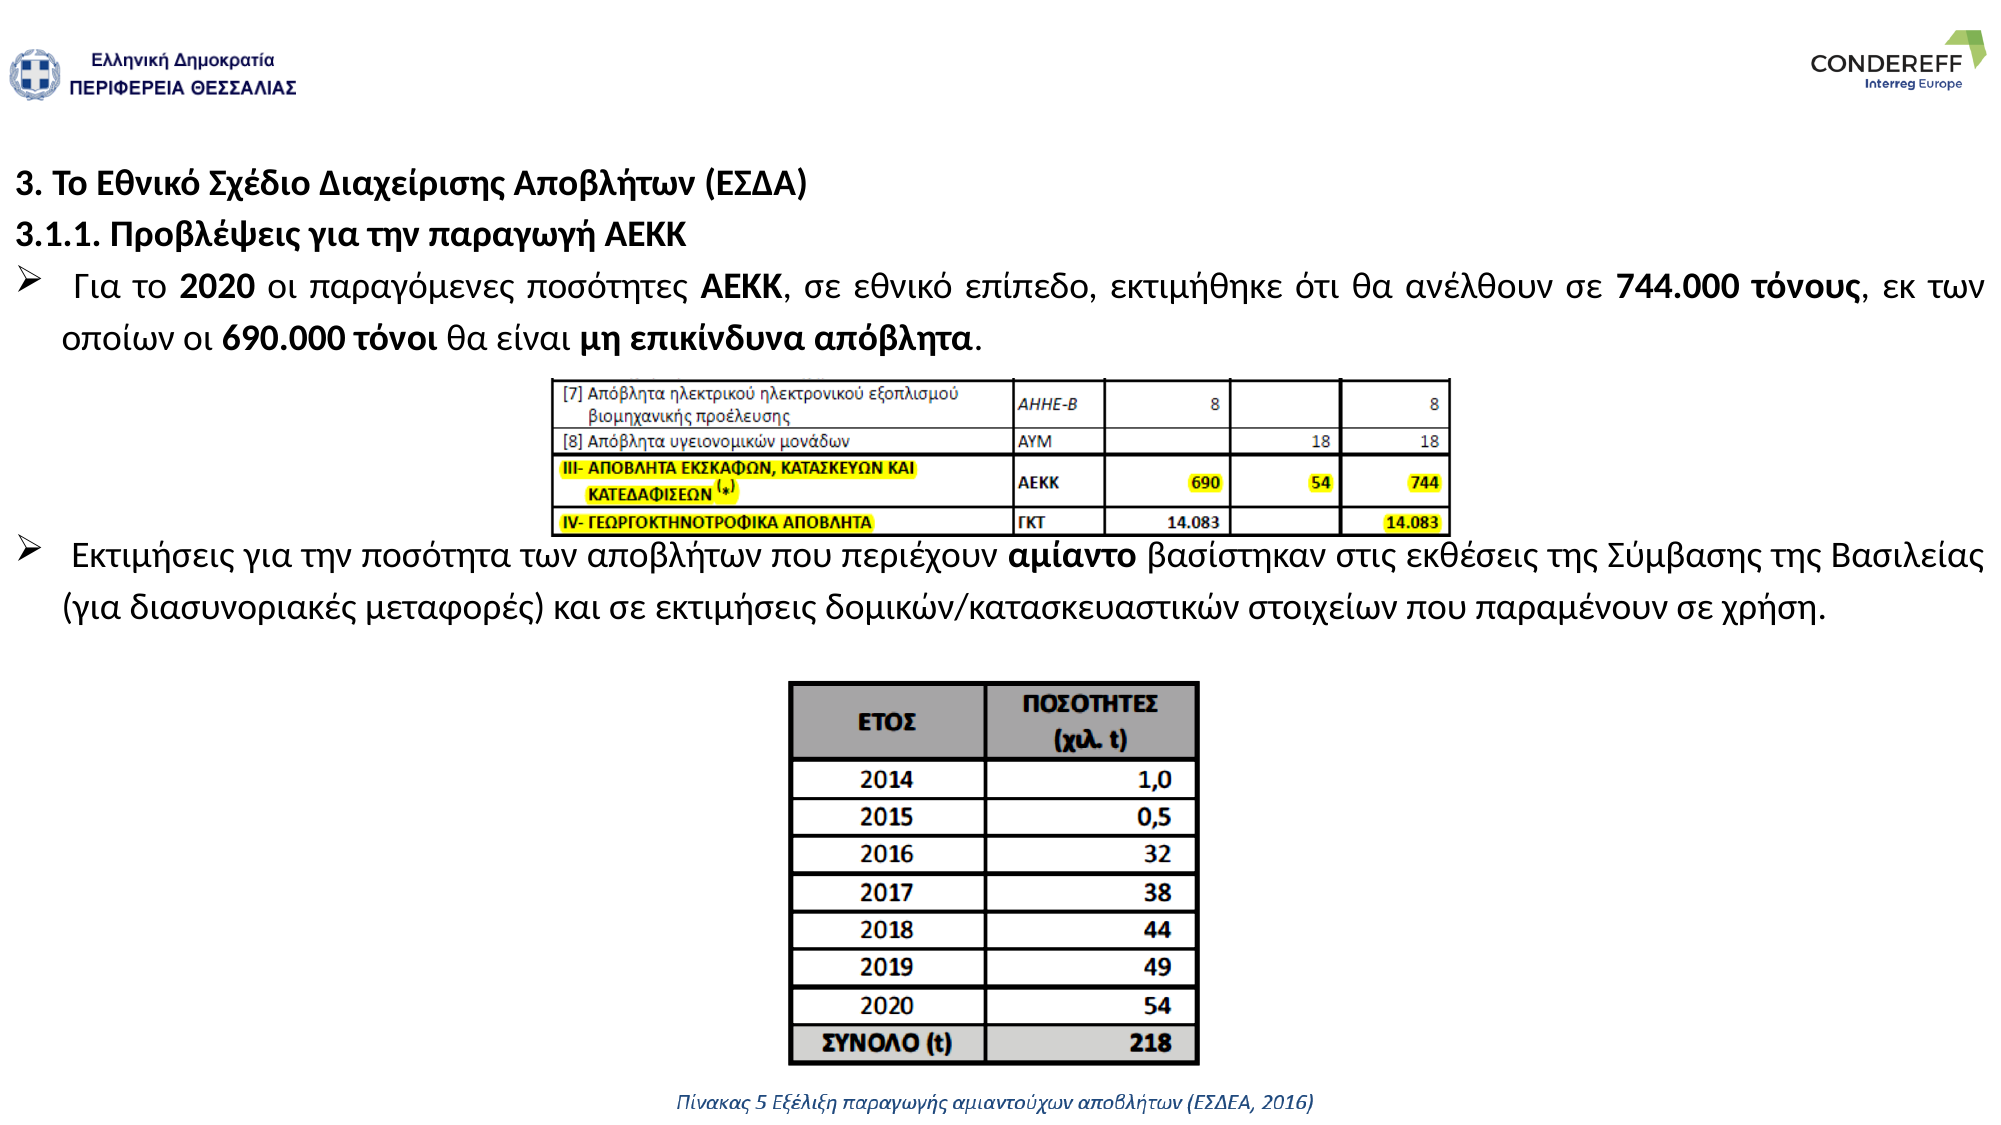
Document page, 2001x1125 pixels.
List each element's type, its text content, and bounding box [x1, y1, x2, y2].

picture [542, 377, 1458, 537]
picture [0, 46, 296, 103]
picture [669, 667, 1331, 1120]
text_box 3. Το Εθνικό Σχέδιο Διαχείρισης Αποβλήτων (ΕΣΔΑ) 3.1.1. Προβλέψεις για την παραγωγή ΑΕΚΚ Για το 2020 οι παραγόμενες ποσότητες ΑΕΚΚ, σε εθνικό επίπεδο, εκτιμήθηκε ότι θα ανέλθουν σε 744.000 τόνους, εκ των οποίων οι 690.000 τόνοι θα είναι μη επικίνδυνα απόβλητα. Εκτιμήσεις για την ποσότητα των αποβλήτων που περιέχουν αμίαντο βασίστηκαν στις εκθέσεις της Σύμβασης της Βασιλείας (για διασυνοριακές μεταφορές) και σε εκτιμήσεις δομικών/κατασκευαστικών στοιχείων που παραμένουν σε χρήση. [0, 5, 2000, 925]
picture [1785, 17, 2000, 103]
